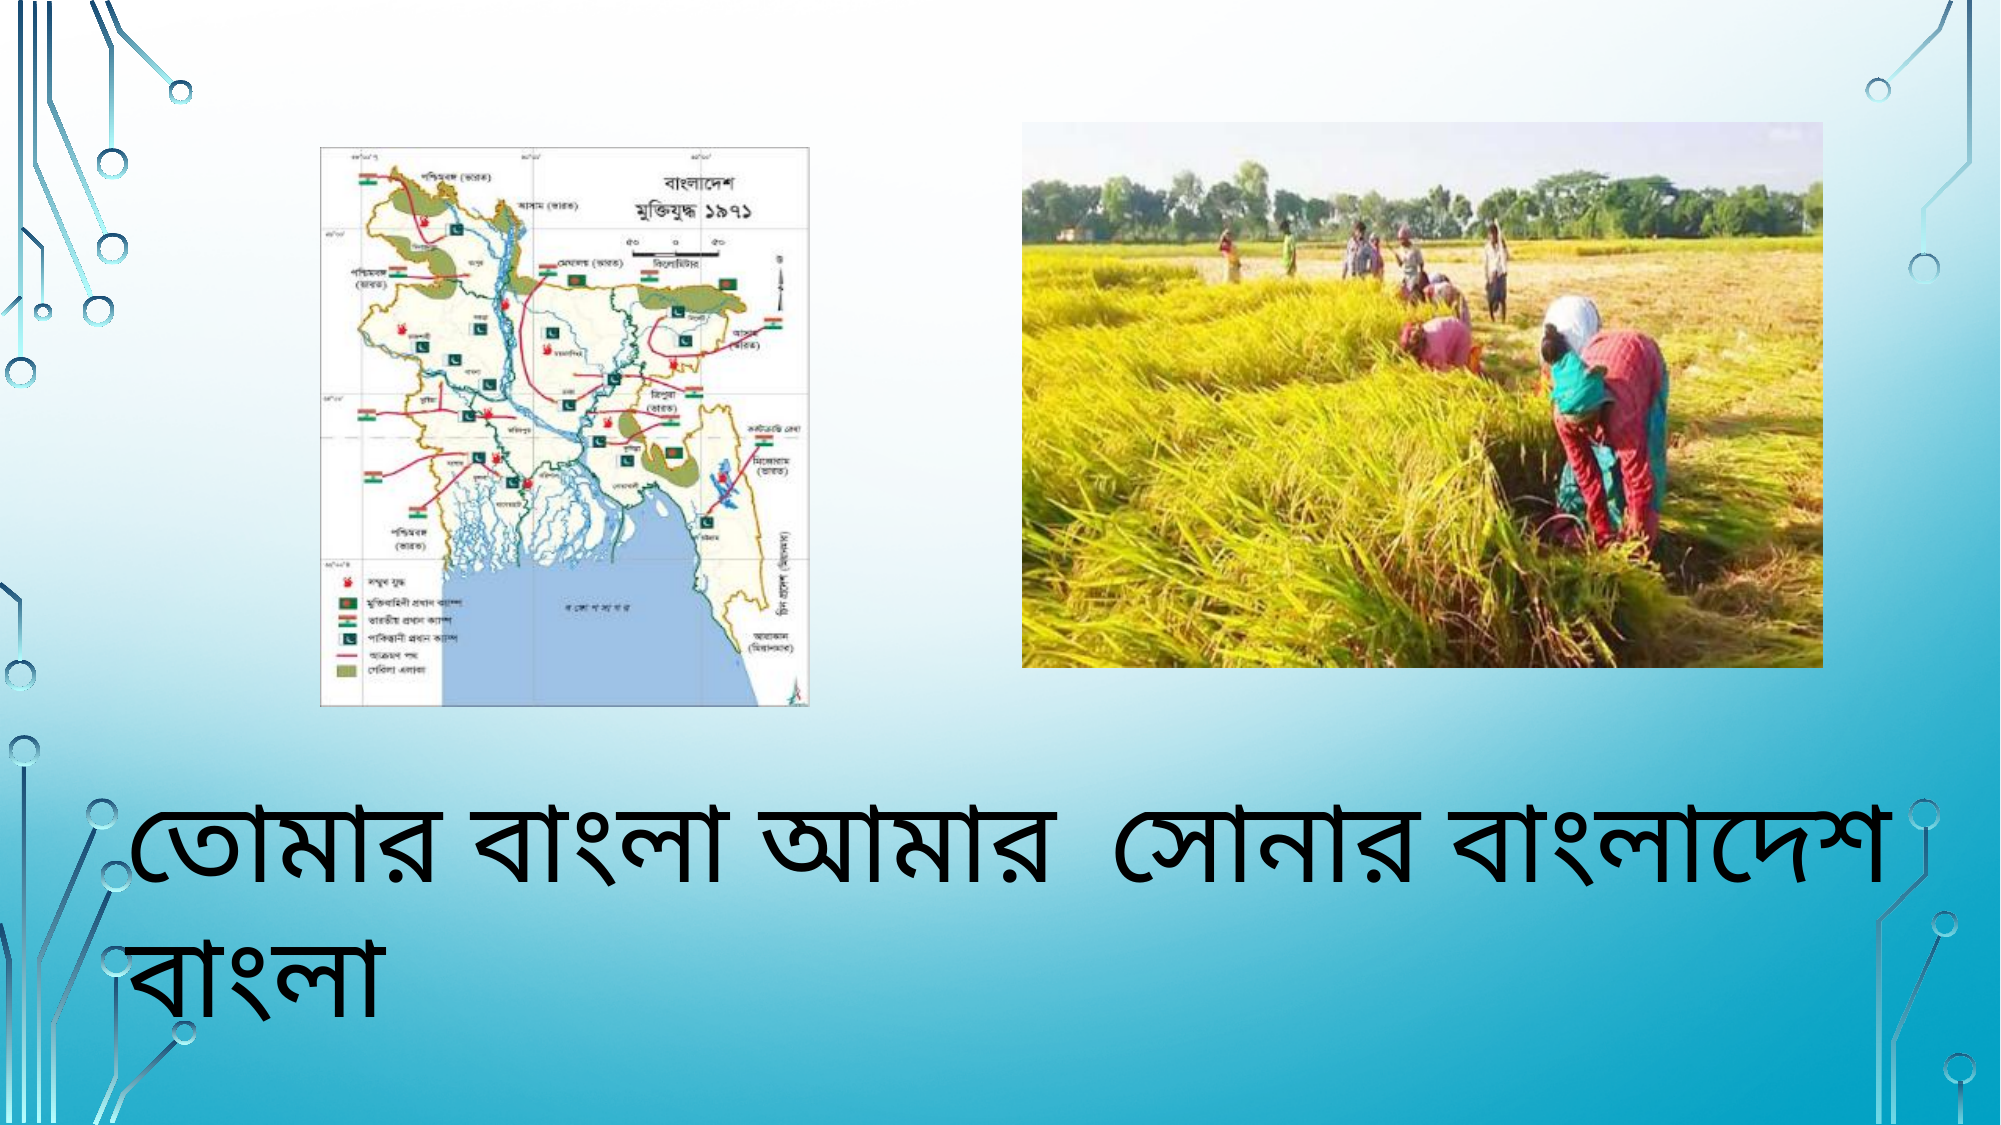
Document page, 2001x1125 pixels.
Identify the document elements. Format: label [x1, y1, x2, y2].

text_box [111, 147, 1022, 915]
text_box [1022, 121, 2000, 915]
